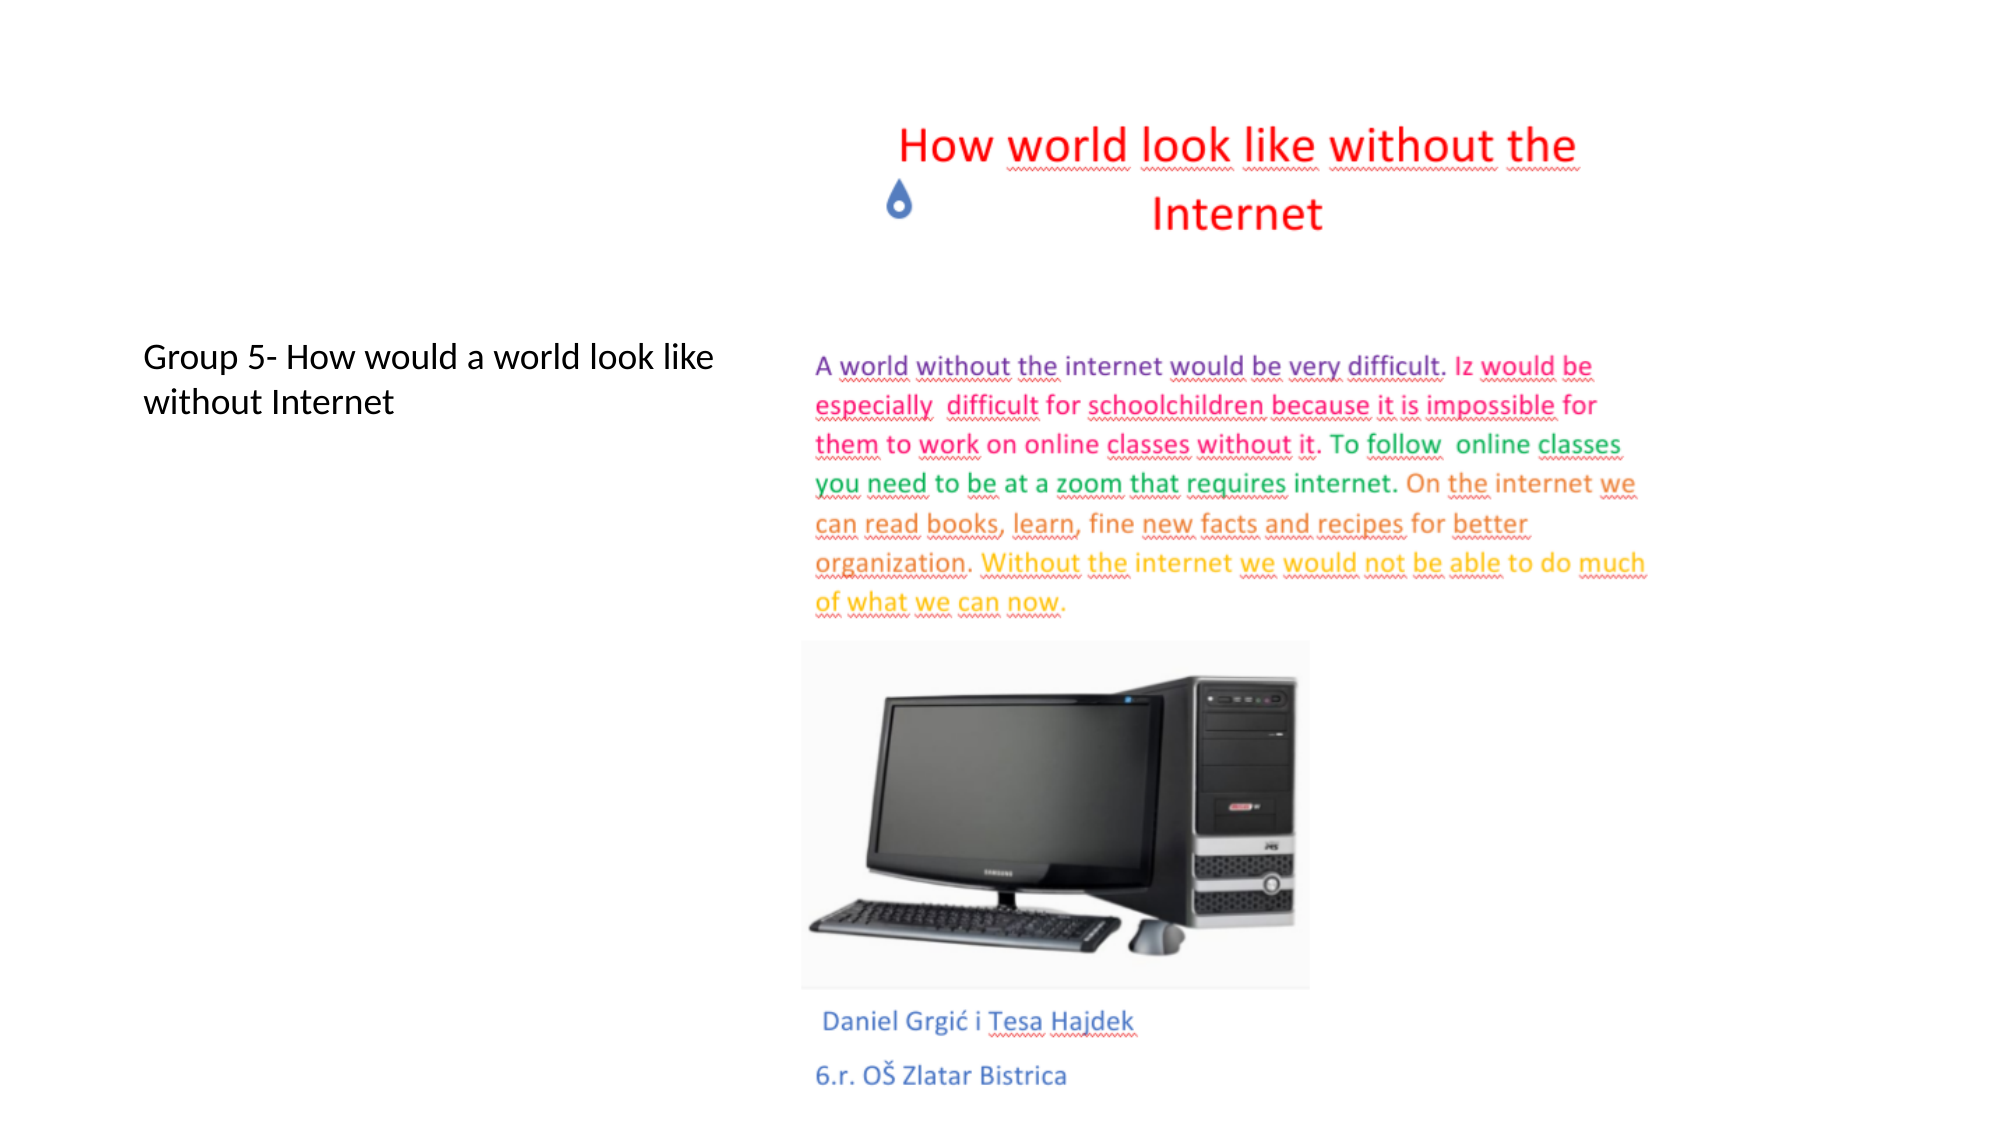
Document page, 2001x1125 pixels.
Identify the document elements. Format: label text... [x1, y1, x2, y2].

picture [687, 54, 1789, 1125]
text_box Group 5- How would a world look like without Internet [128, 324, 687, 429]
